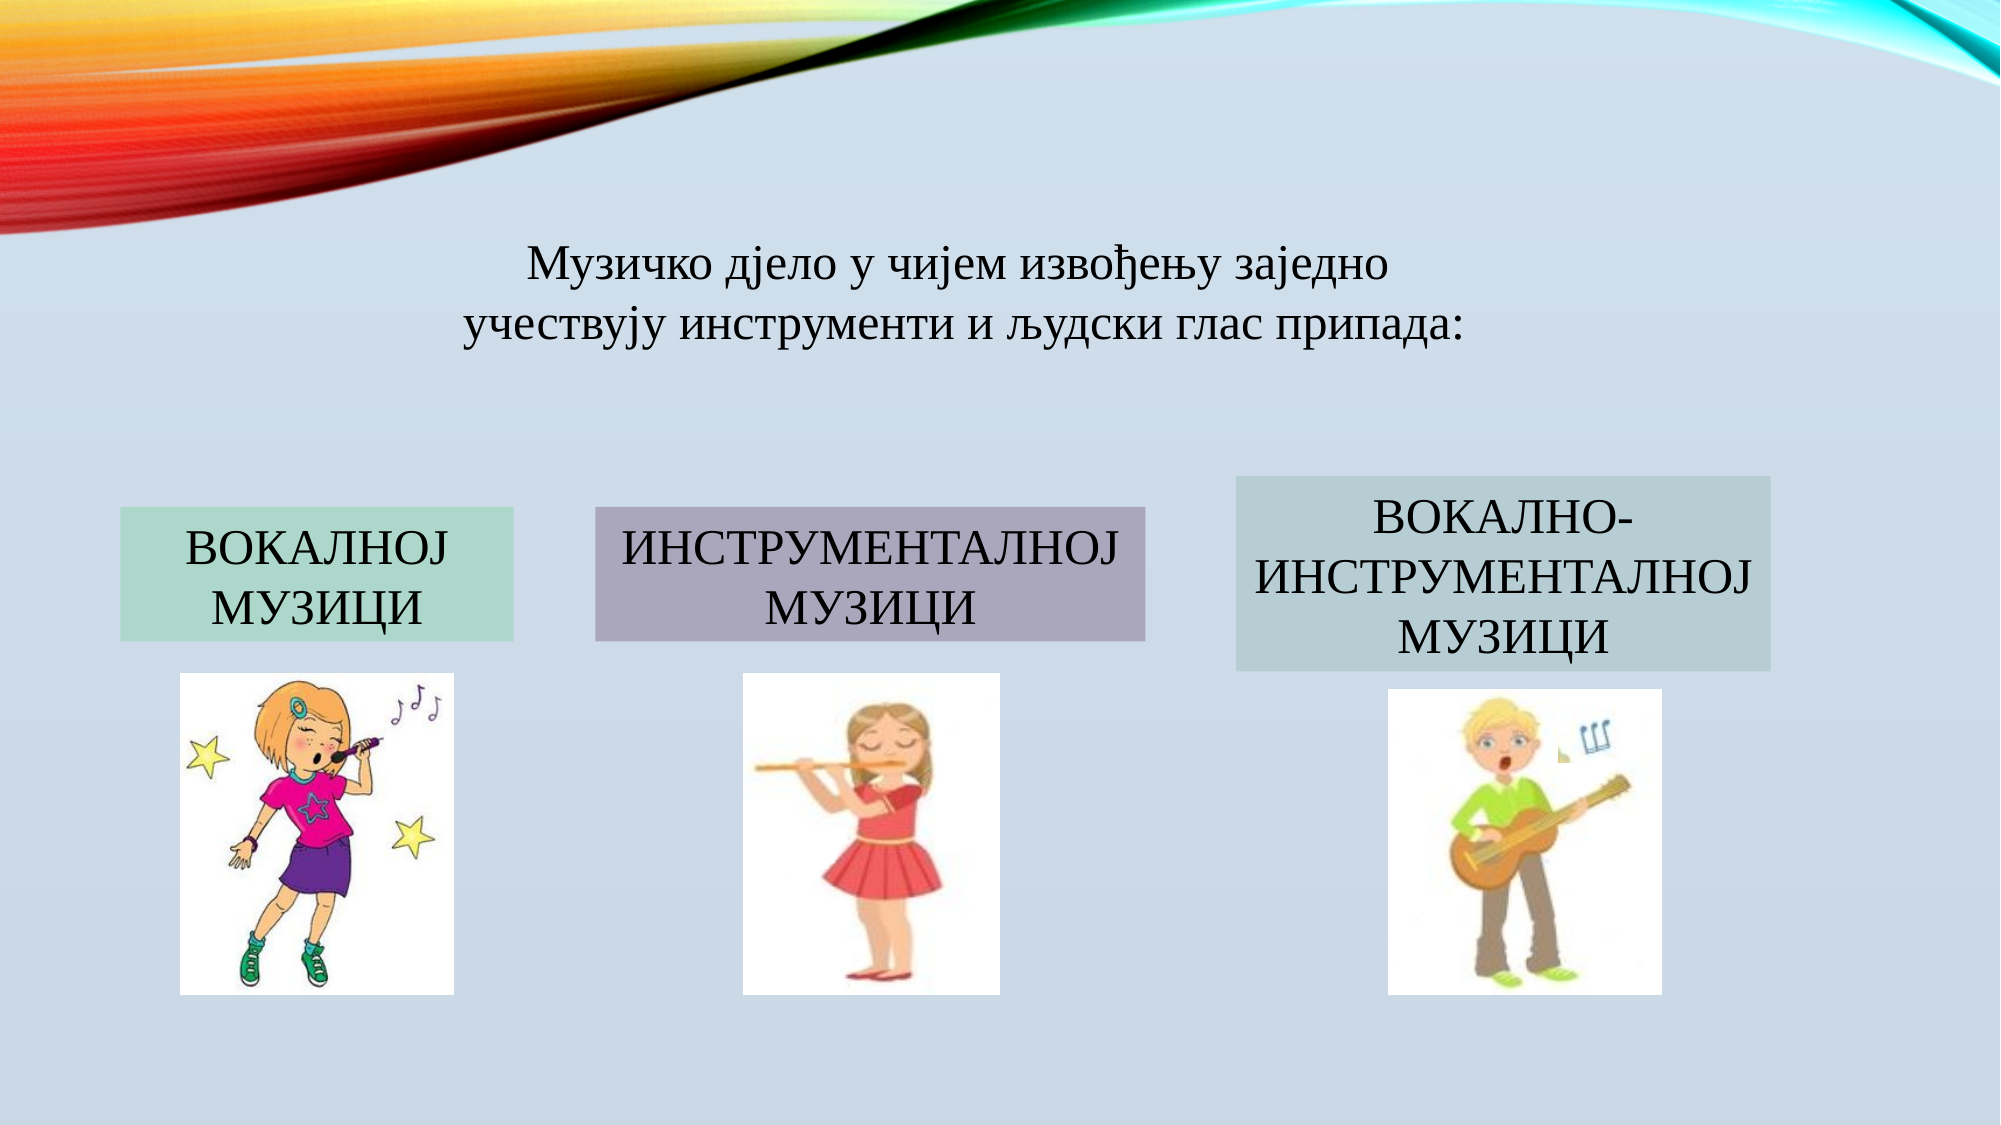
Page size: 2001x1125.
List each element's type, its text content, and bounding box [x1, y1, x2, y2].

text_box ИНСТРУМЕНТАЛНОЈ МУЗИЦИ [595, 506, 1146, 642]
picture [180, 673, 454, 995]
text_box ВОКАЛНО- ИНСТРУМЕНТАЛНОЈ МУЗИЦИ [1236, 476, 1771, 672]
text_box Музичко дјело у чијем извођењу заједно учествују инструменти и људски глас припада: [70, 222, 1846, 358]
picture [0, 0, 2000, 237]
picture [742, 673, 1001, 995]
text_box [1388, 689, 1662, 995]
text_box ВОКАЛНОЈ МУЗИЦИ [120, 506, 514, 642]
